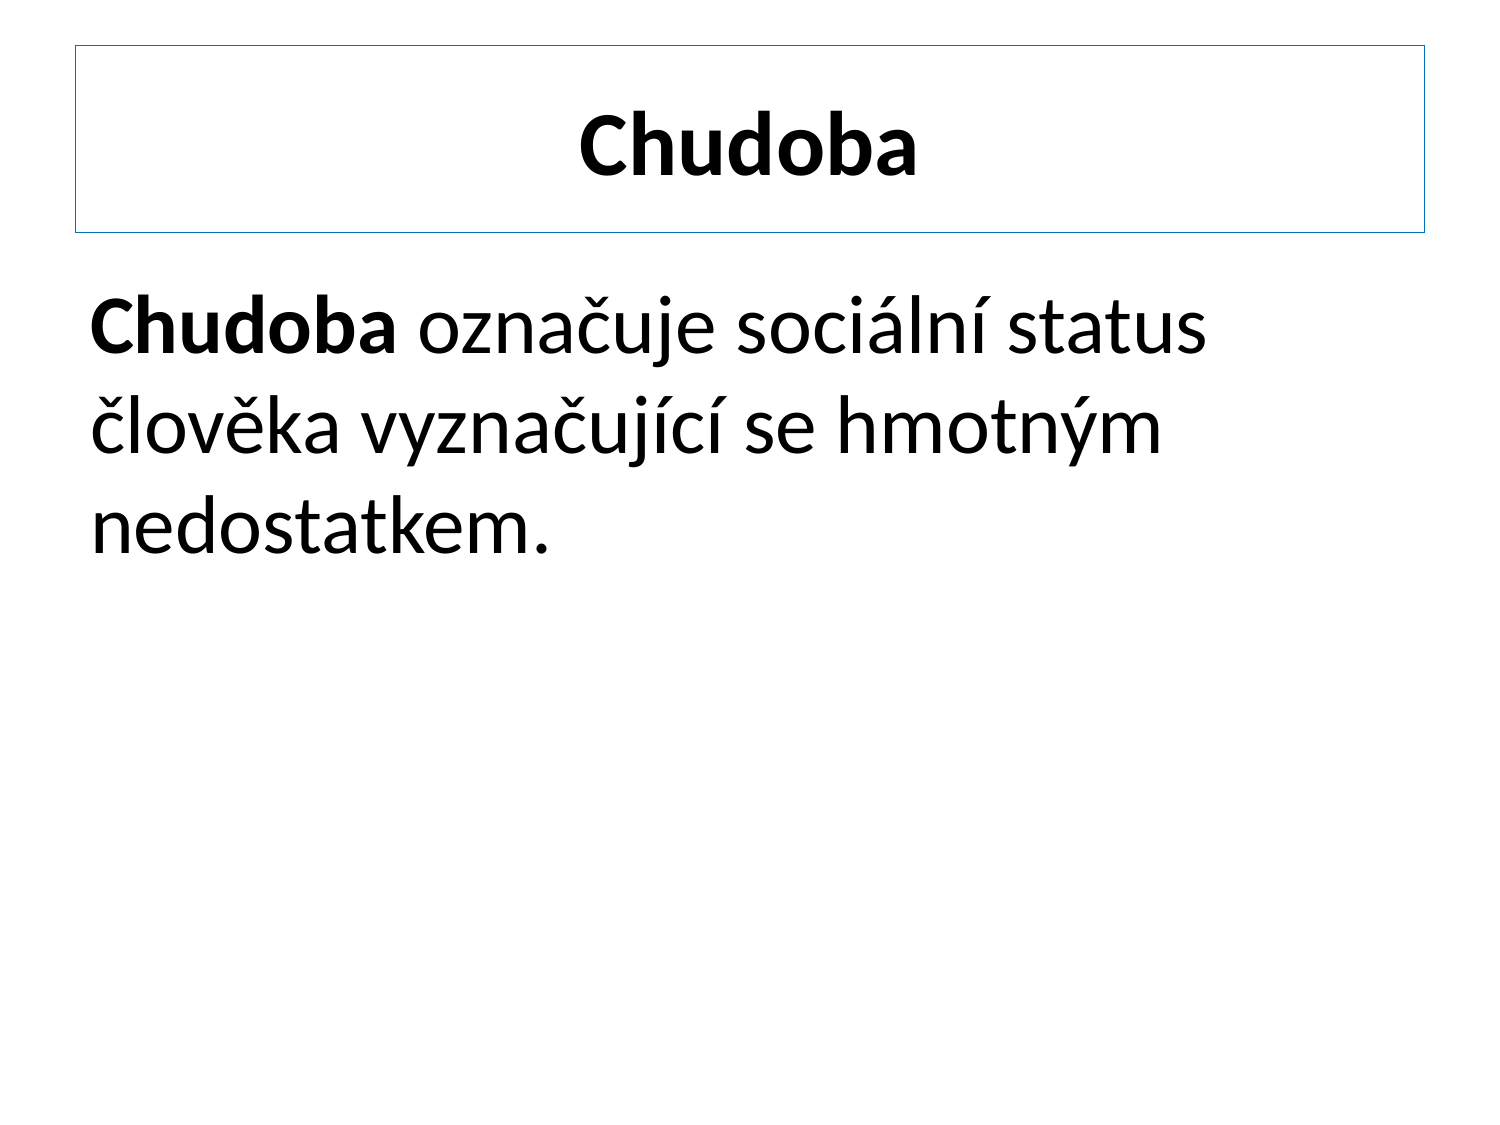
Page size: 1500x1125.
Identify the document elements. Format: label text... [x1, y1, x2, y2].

list Chudoba označuje sociální status člověka vyznačující se hmotným nedostatkem. [75, 262, 1425, 1005]
title Chudoba [75, 45, 1425, 233]
